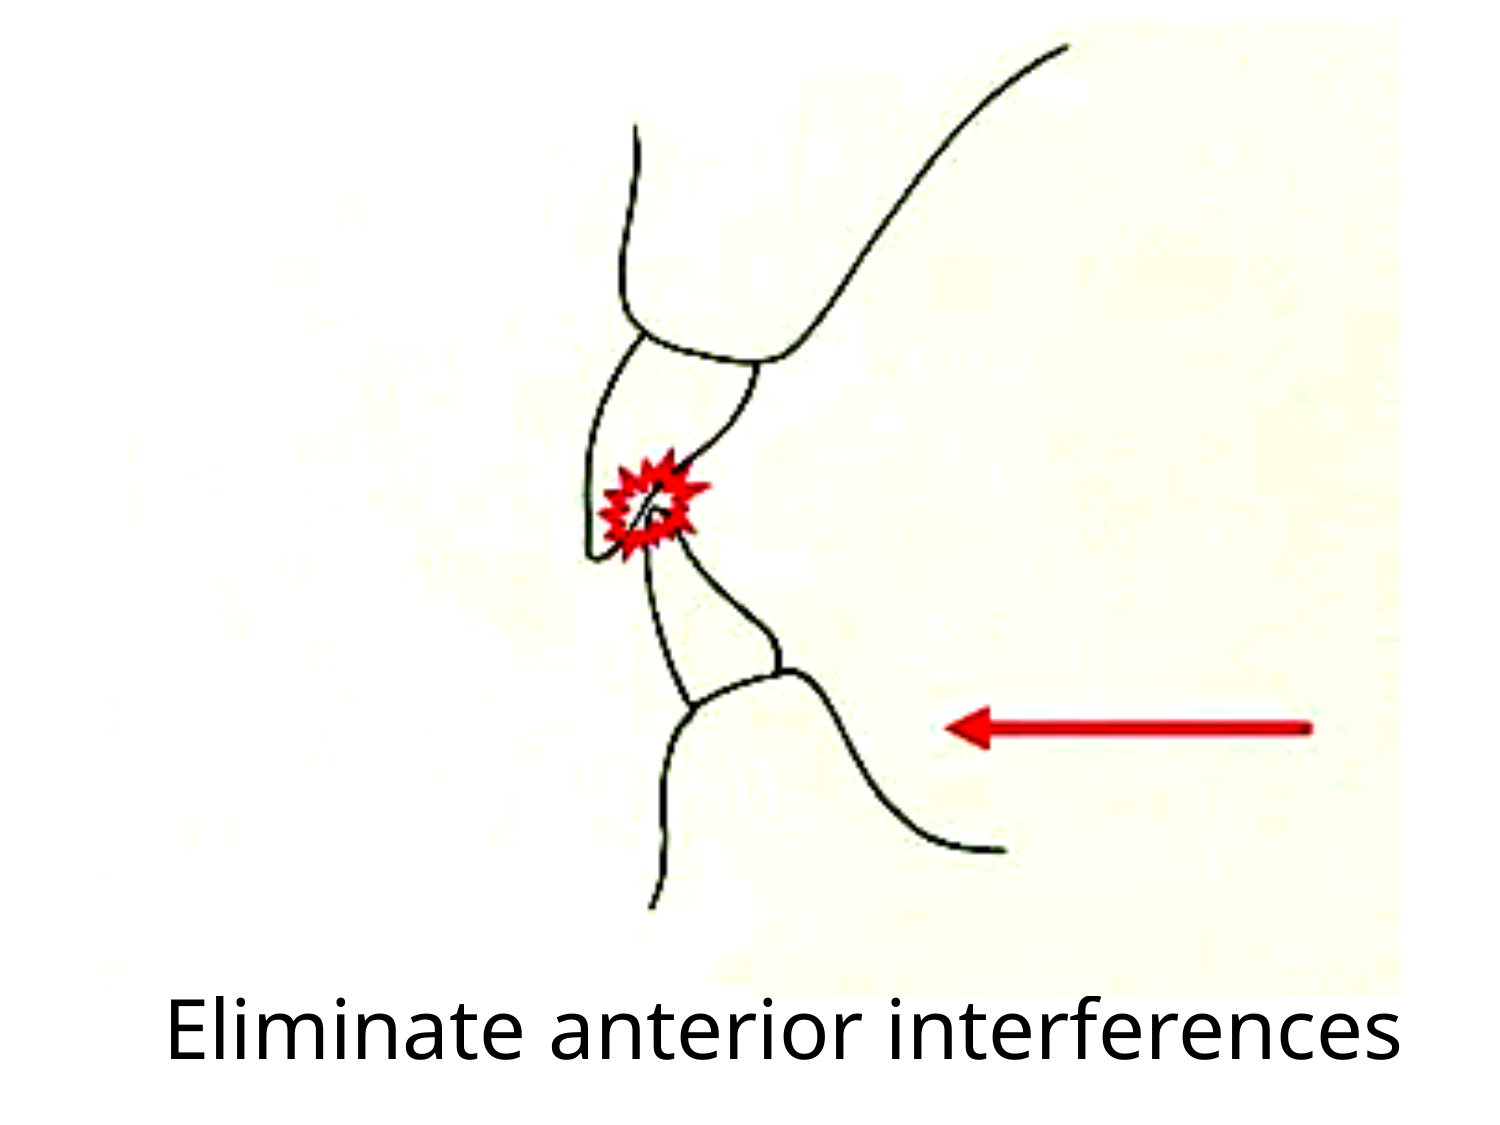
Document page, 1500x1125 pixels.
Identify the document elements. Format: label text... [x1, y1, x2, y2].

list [100, 19, 1400, 996]
title Eliminate anterior interferences [148, 976, 1424, 1090]
